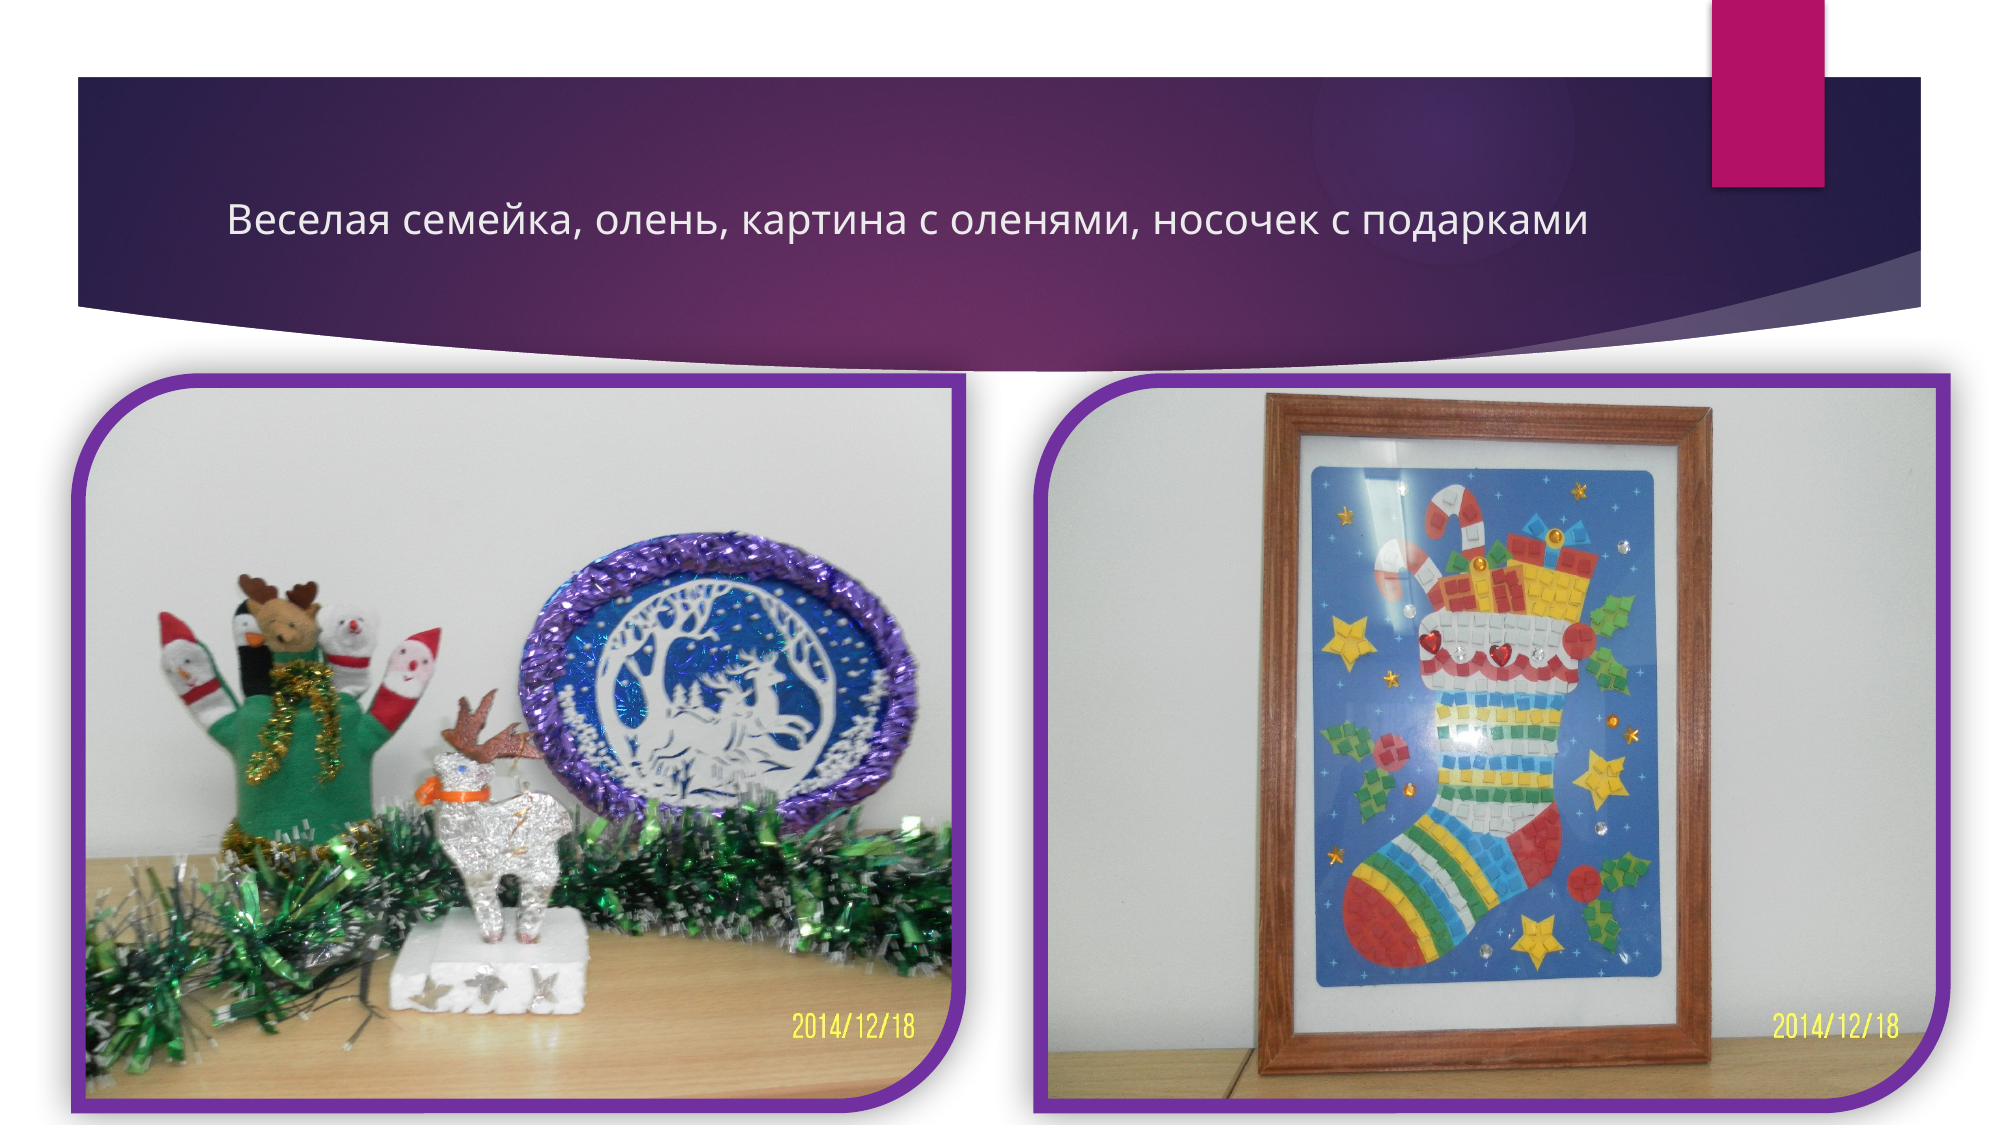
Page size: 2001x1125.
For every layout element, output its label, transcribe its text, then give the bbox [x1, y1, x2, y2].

title Веселая семейка, олень, картина с оленями, носочек с подарками [189, 159, 1627, 276]
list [1040, 380, 1944, 1107]
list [78, 380, 960, 1107]
